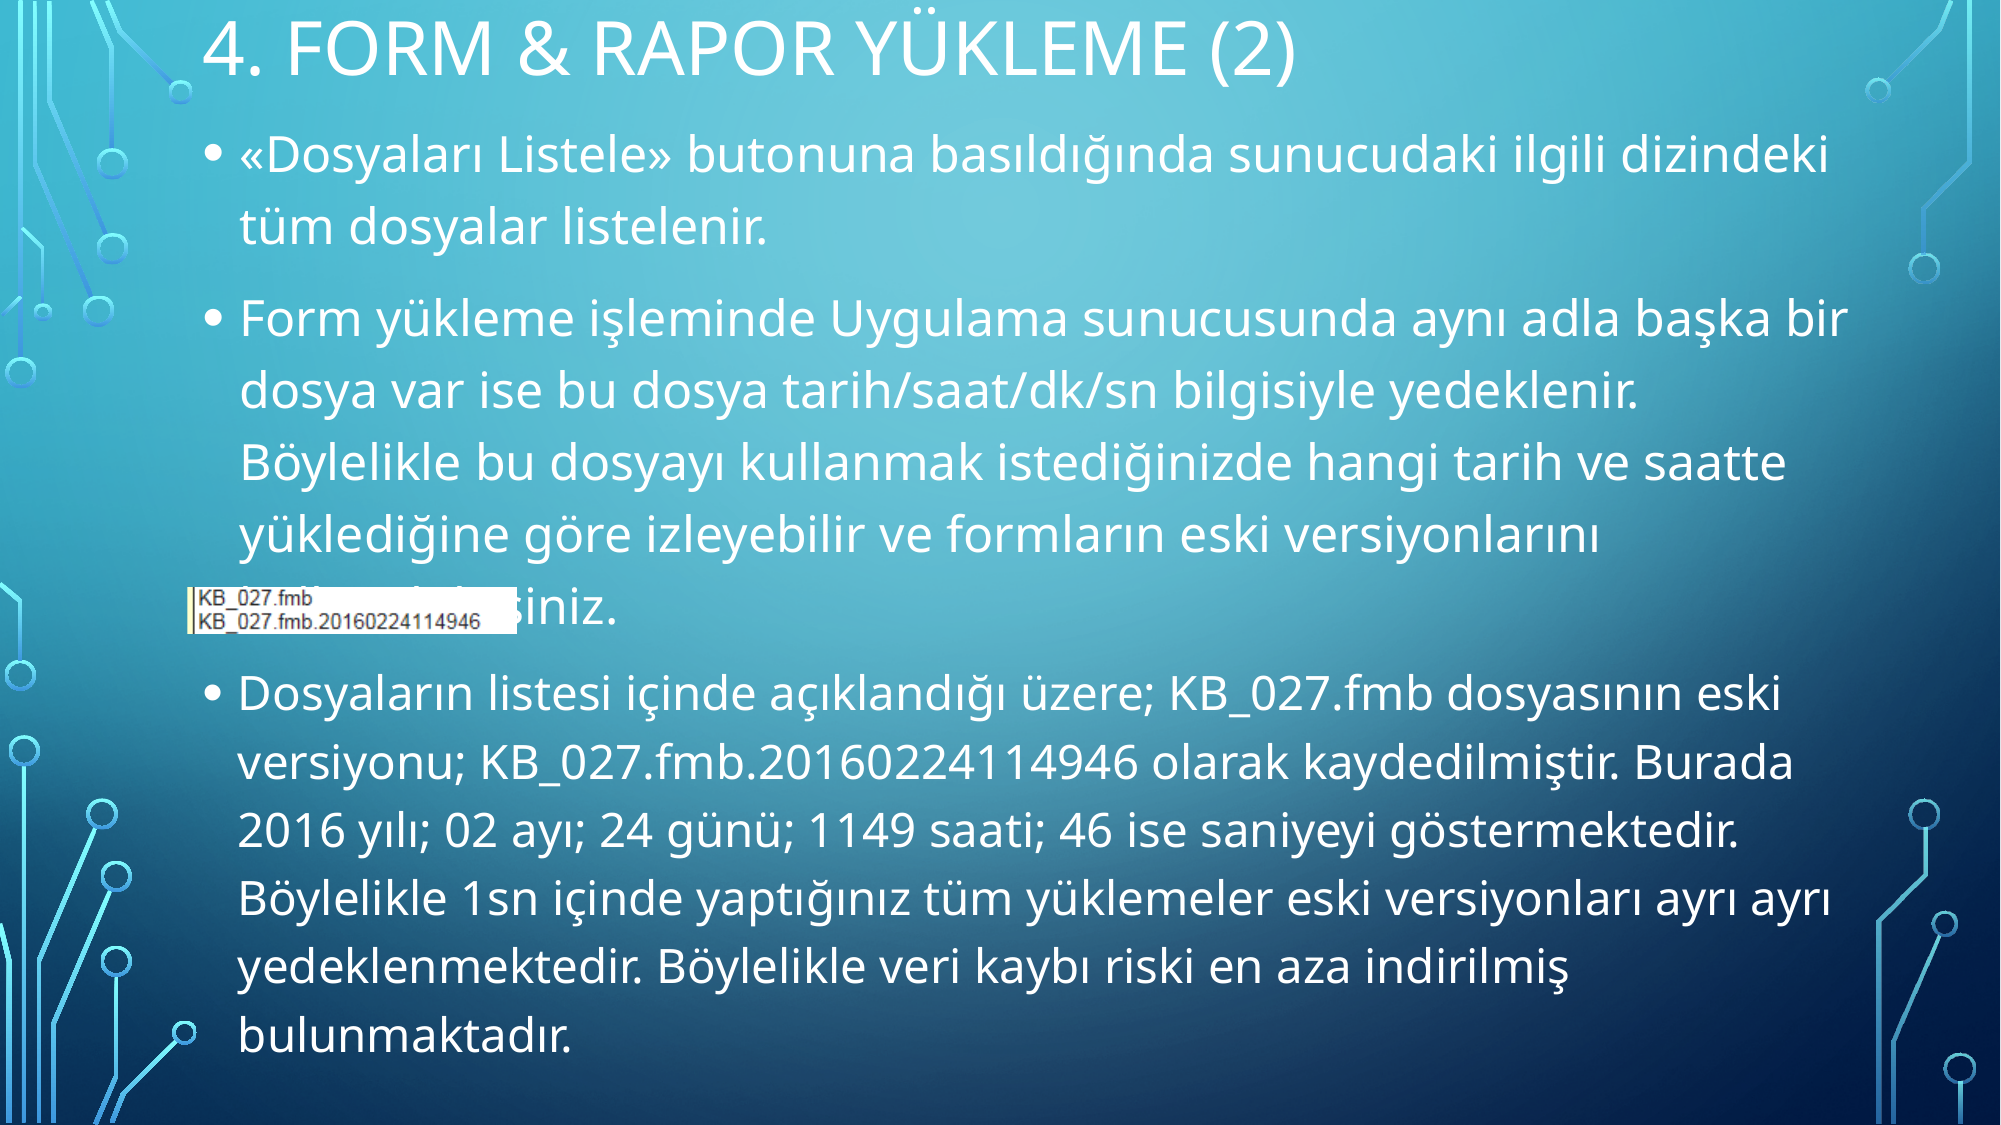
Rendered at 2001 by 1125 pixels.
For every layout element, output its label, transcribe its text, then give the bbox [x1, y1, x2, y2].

picture [186, 587, 518, 634]
list «Dosyaları Listele» butonuna basıldığında sunucudaki ilgili dizindeki tüm dosyalar listelenir. Form yükleme işleminde Uygulama sunucusunda aynı adla başka bir dosya var ise bu dosya tarih/saat/dk/sn bilgisiyle yedeklenir. Böylelikle bu dosyayı kullanmak istediğinizde hangi tarih ve saatte yüklediğine göre izleyebilir ve formların eski versiyonlarını kullanabilirsiniz. [187, 102, 1874, 587]
text_box 4. FORM & Rapor yükleme (2) [187, 0, 1813, 103]
text_box [516, 586, 1813, 644]
text_box Dosyaların listesi içinde açıklandığı üzere; KB_027.fmb dosyasının eski versiyonu; KB_027.fmb.20160224114946 olarak kaydedilmiştir. Burada 2016 yılı; 02 ayı; 24 günü; 1149 saati; 46 ise saniyeyi göstermektedir. Böylelikle 1sn içinde yaptığınız tüm yüklemeler eski versiyonları ayrı ayrı yedeklenmektedir. Böylelikle veri kaybı riski en aza indirilmiş bulunmaktadır. [187, 644, 1874, 1070]
